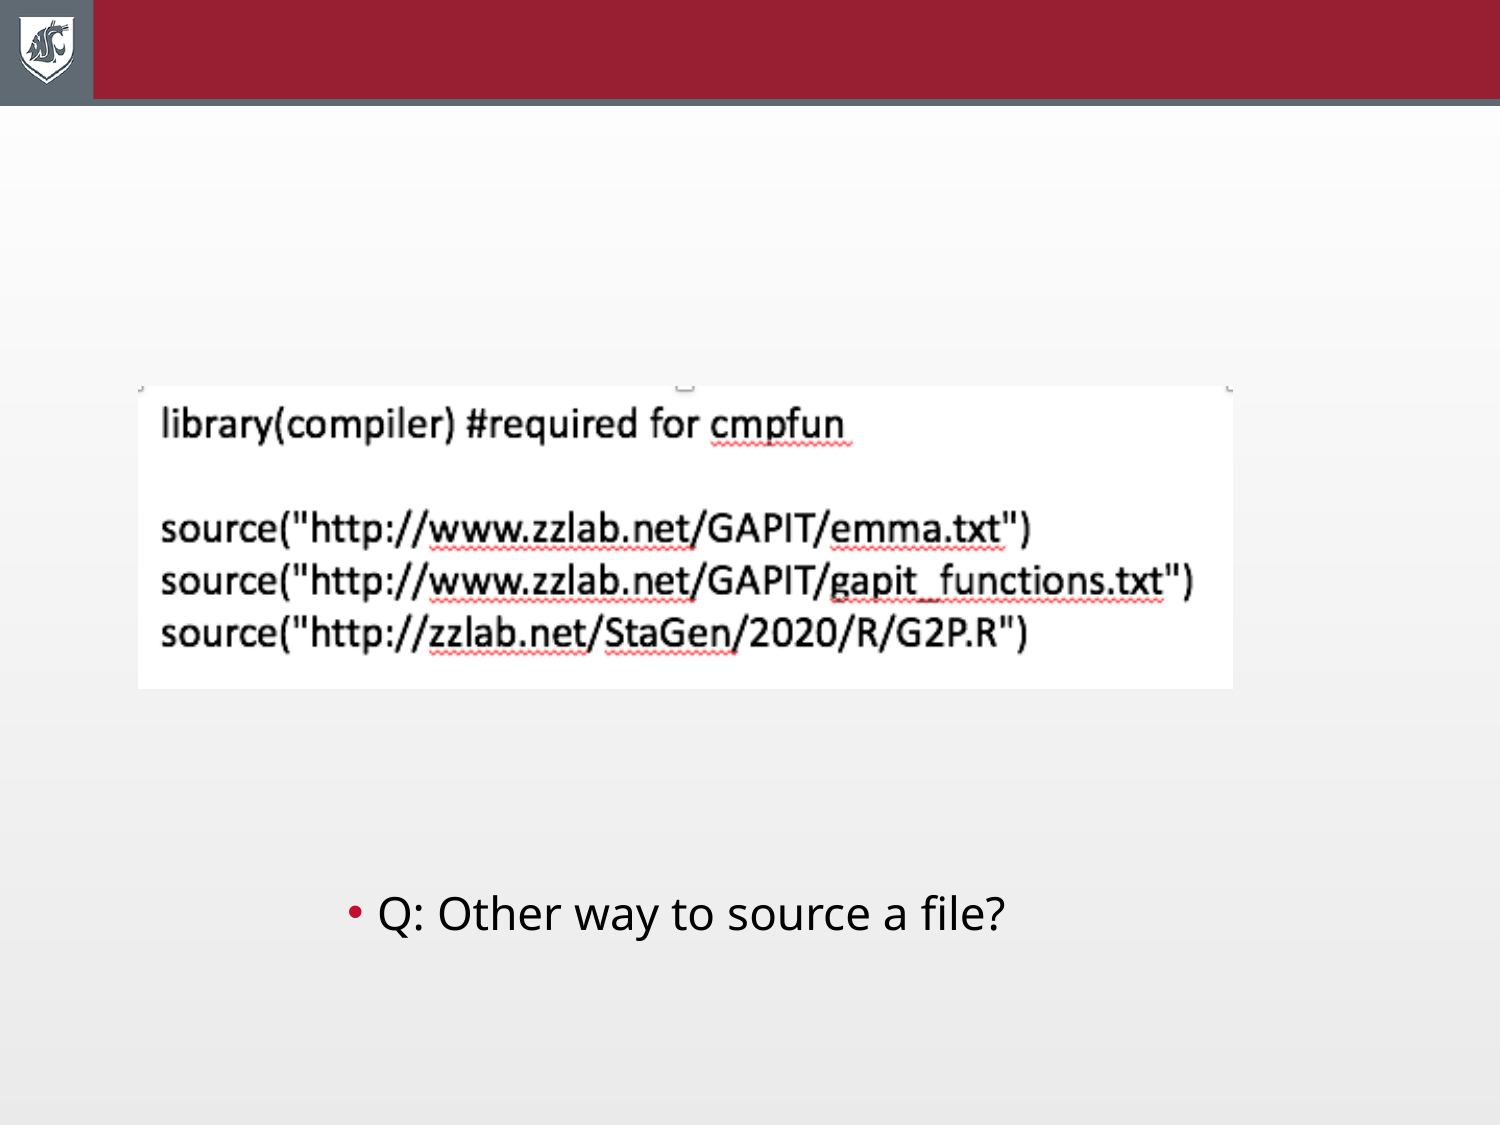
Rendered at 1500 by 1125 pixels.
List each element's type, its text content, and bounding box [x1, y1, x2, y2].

list Q: Other way to source a file? [35, 876, 1291, 948]
picture [138, 385, 1233, 689]
picture [0, 0, 94, 99]
